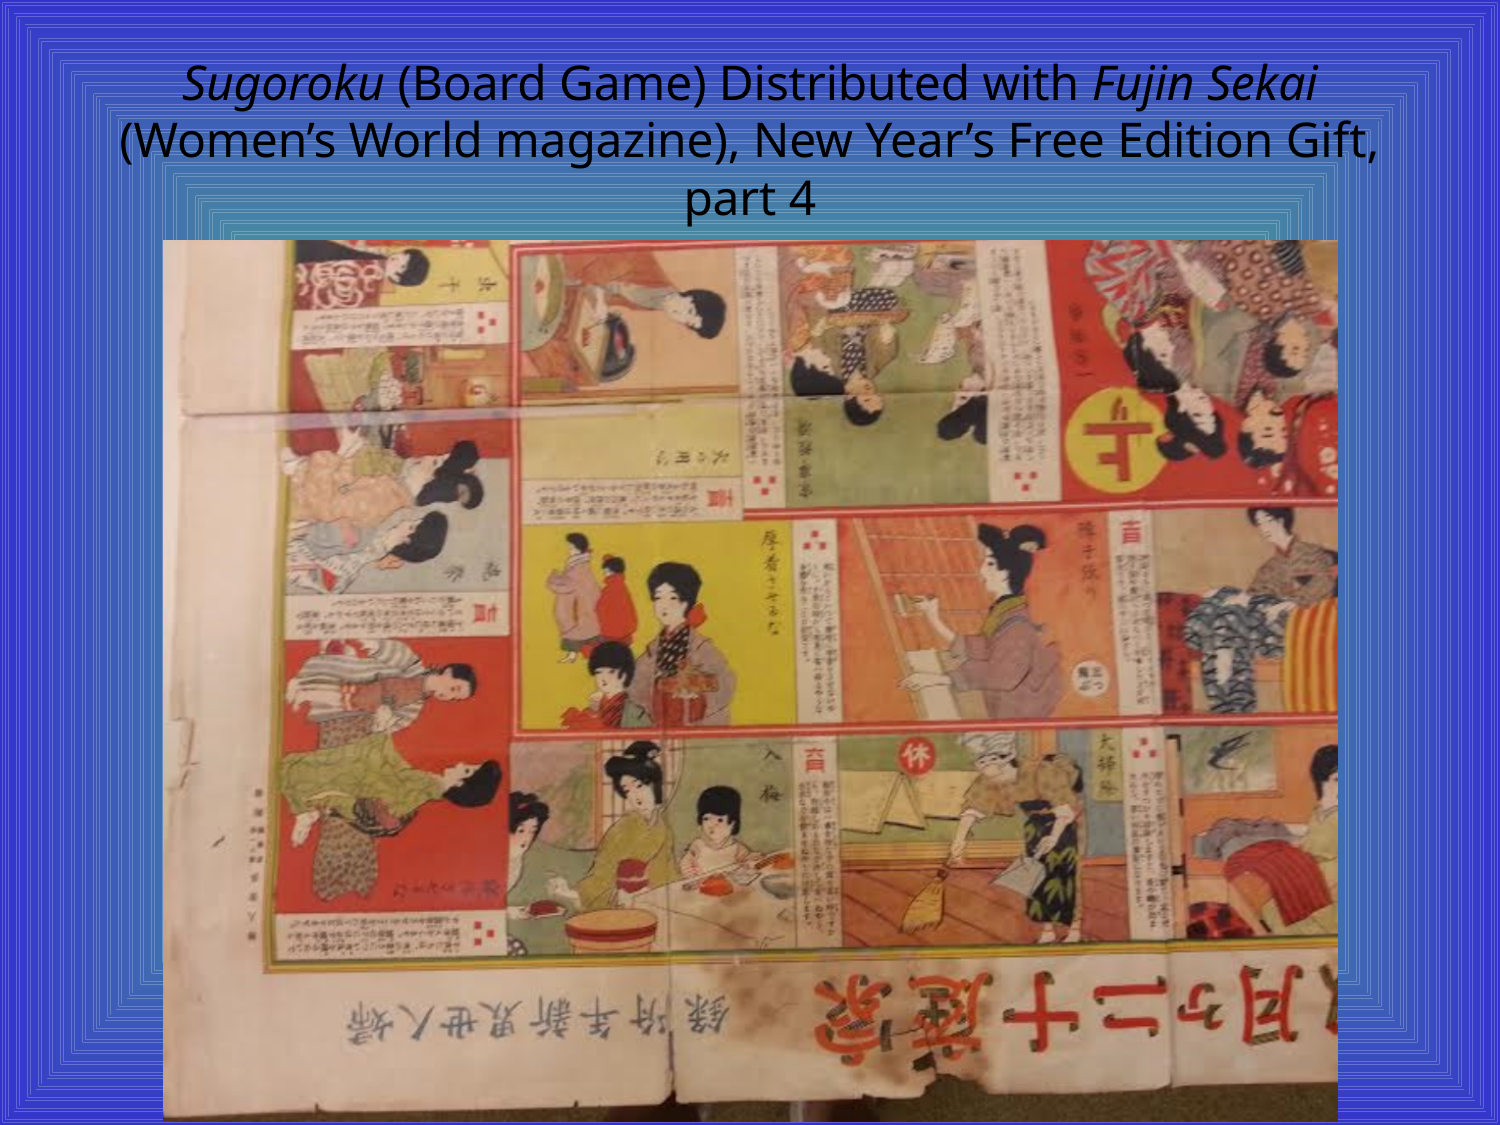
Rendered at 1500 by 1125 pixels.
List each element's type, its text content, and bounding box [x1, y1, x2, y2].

picture [162, 239, 1338, 1122]
title Sugoroku (Board Game) Distributed with Fujin Sekai (Women’s World magazine), New Year’s Free Edition Gift, part 4 [75, 45, 1425, 233]
